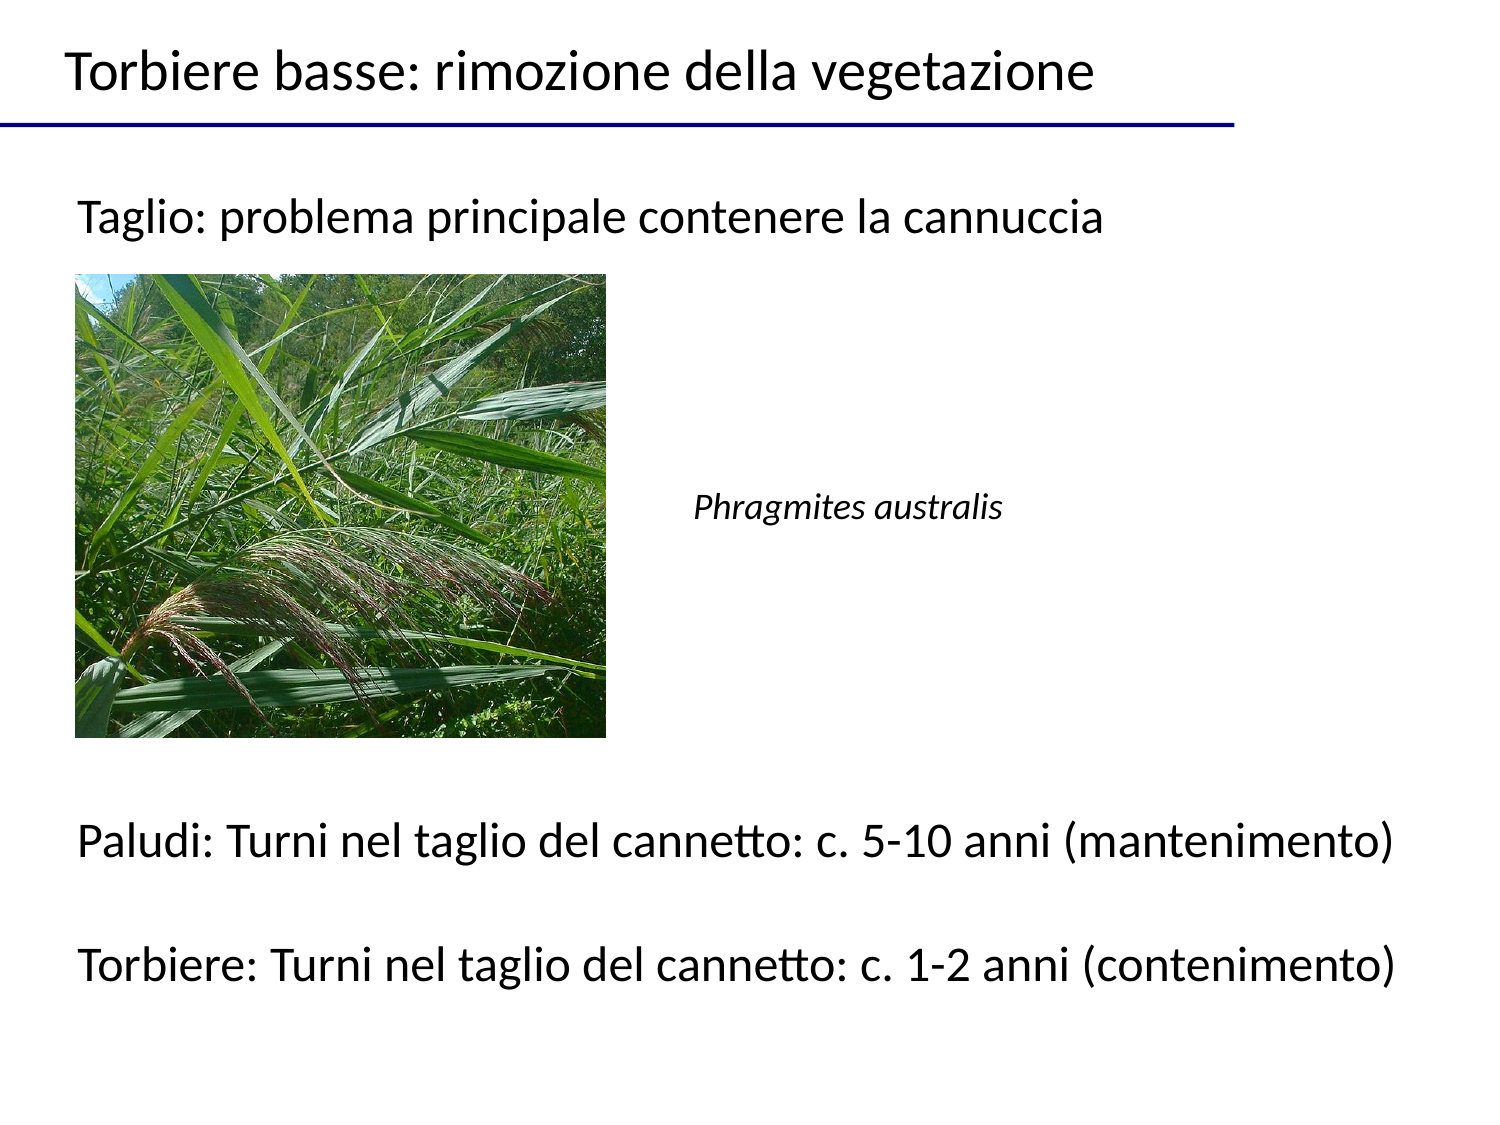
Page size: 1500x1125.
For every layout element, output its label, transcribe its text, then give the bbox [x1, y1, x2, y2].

text_box Torbiere: Turni nel taglio del cannetto: c. 1-2 anni (contenimento) [62, 924, 1450, 999]
text_box Phragmites australis [678, 474, 1019, 535]
picture [74, 274, 606, 738]
text_box Torbiere basse: rimozione della vegetazione [49, 24, 1413, 110]
text_box Paludi: Turni nel taglio del cannetto: c. 5-10 anni (mantenimento) [62, 799, 1425, 875]
text_box Taglio: problema principale contenere la cannuccia [62, 176, 1425, 252]
